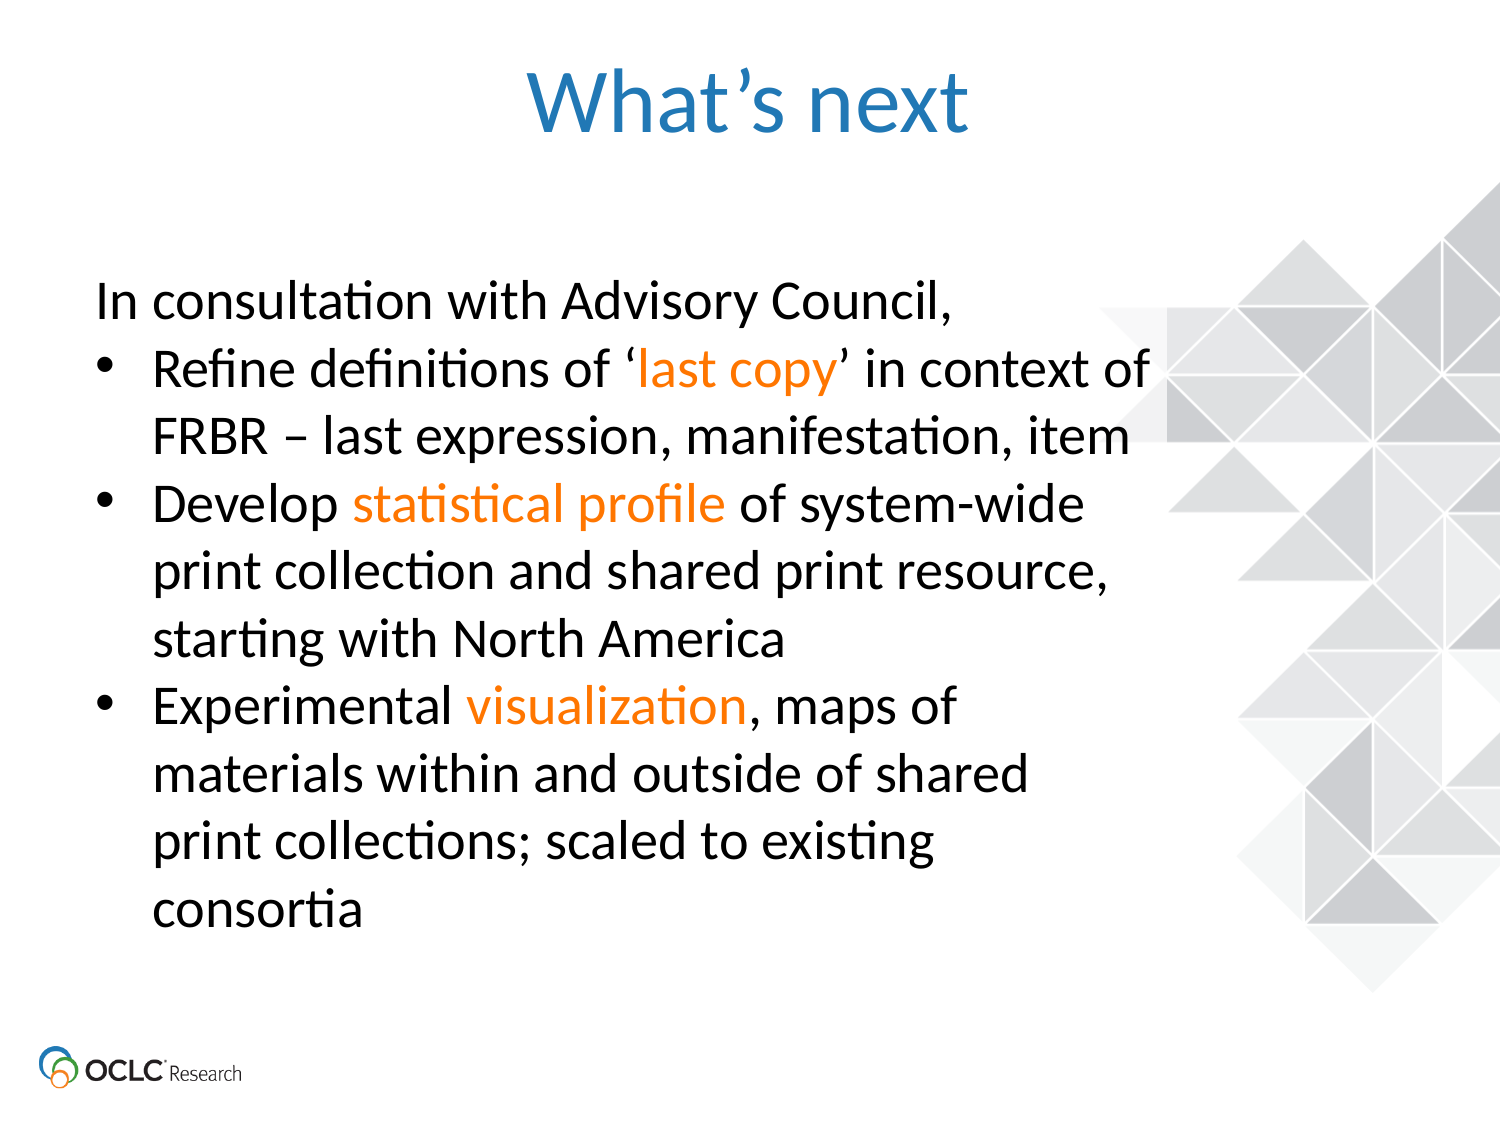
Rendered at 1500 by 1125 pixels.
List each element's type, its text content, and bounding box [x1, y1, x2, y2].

text_box What’s next [511, 33, 986, 159]
text_box In consultation with Advisory Council, Refine definitions of ‘last copy’ in context of FRBR – last expression, manifestation, item Develop statistical profile of system-wide print collection and shared print resource, starting with North America Experimental visualization, maps of materials within and outside of shared print collections; scaled to existing consortia [81, 255, 1167, 946]
picture [0, 0, 1500, 1125]
